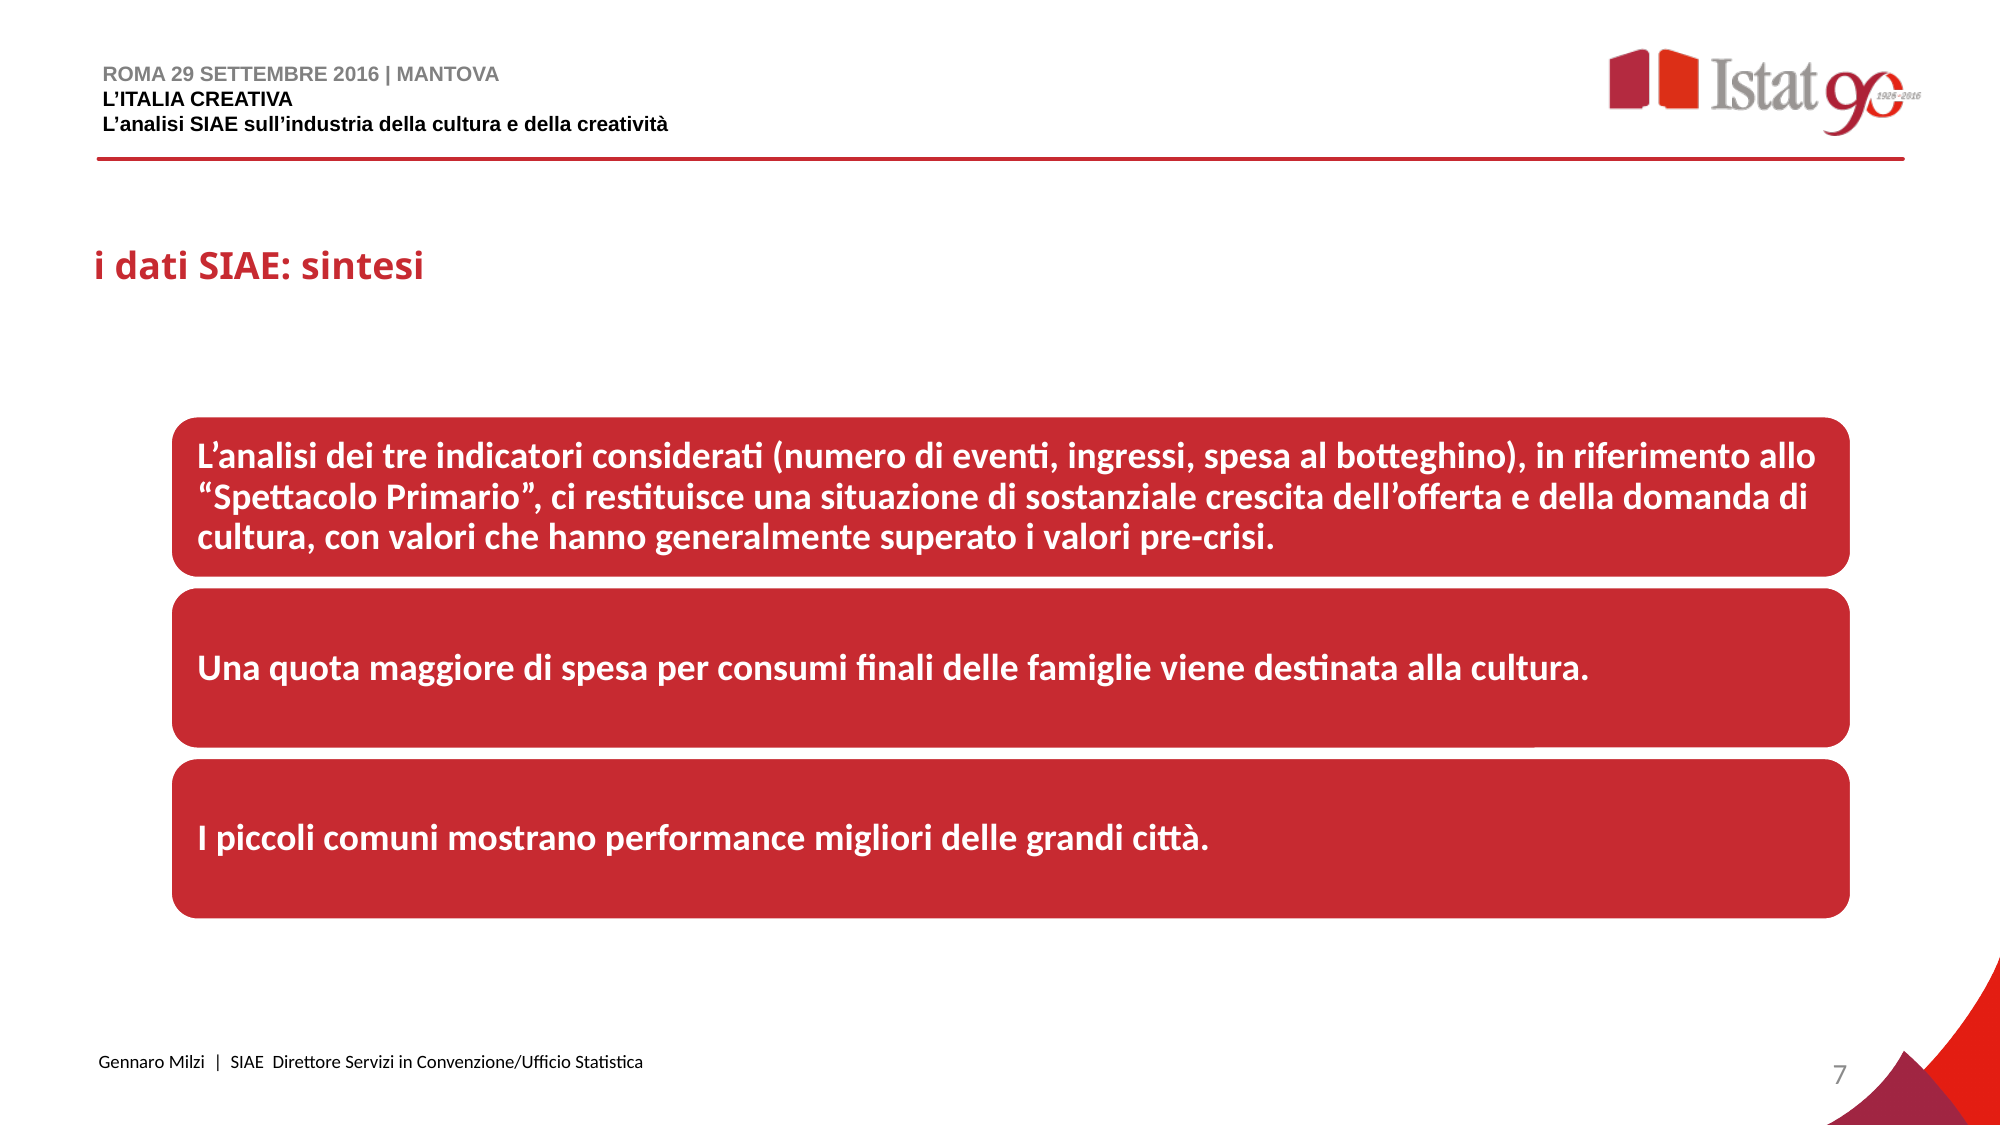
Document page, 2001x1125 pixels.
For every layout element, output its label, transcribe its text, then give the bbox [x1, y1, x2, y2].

slide_number 7 [1412, 1042, 1863, 1103]
picture [1602, 29, 1928, 159]
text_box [170, 343, 1852, 993]
picture [1827, 953, 2000, 1125]
footer Gennaro Milzi | SIAE Direttore Servizi in Convenzione/Ufficio Statistica [98, 1042, 1338, 1103]
title i dati SIAE: sintesi [93, 242, 813, 344]
